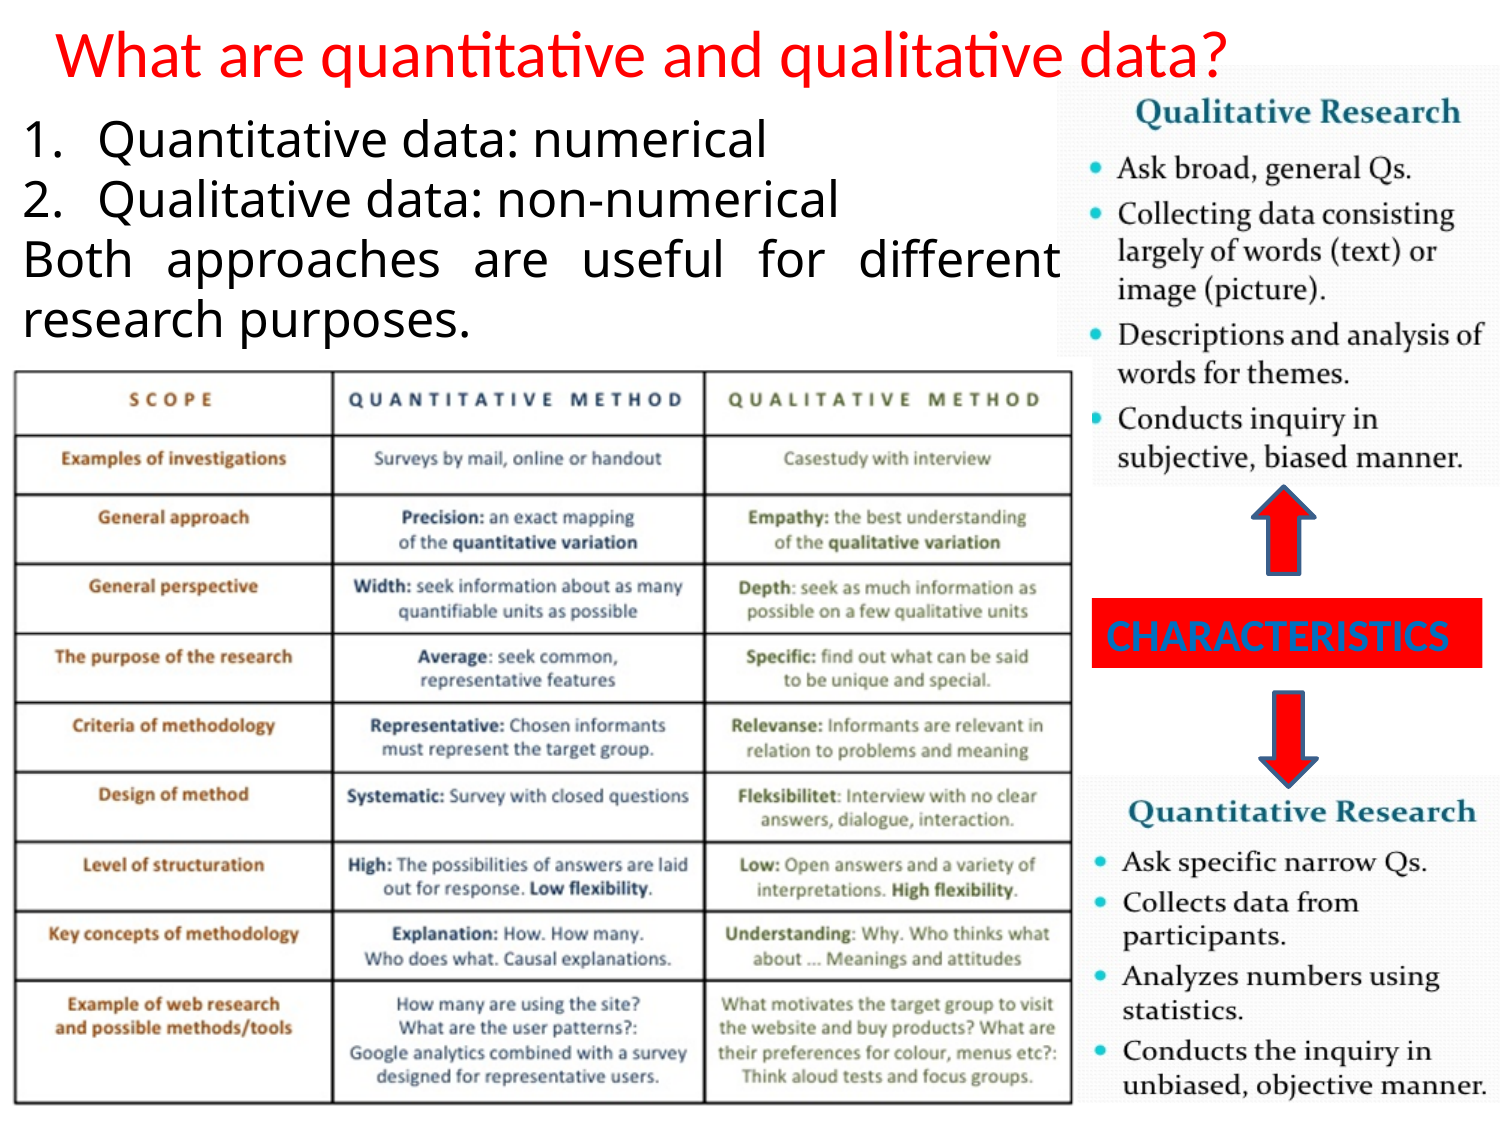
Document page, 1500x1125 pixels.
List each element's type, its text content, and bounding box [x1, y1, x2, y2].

text_box CHARACTERISTICS [1096, 598, 1483, 668]
text_box Quantitative data: numerical Qualitative data: non-numerical Both approaches are useful for different research purposes. [8, 99, 1051, 355]
picture [3, 65, 1500, 1125]
text_box [1258, 690, 1319, 773]
text_box What are quantitative and qualitative data? [4, 3, 1282, 99]
text_box [1250, 496, 1317, 576]
